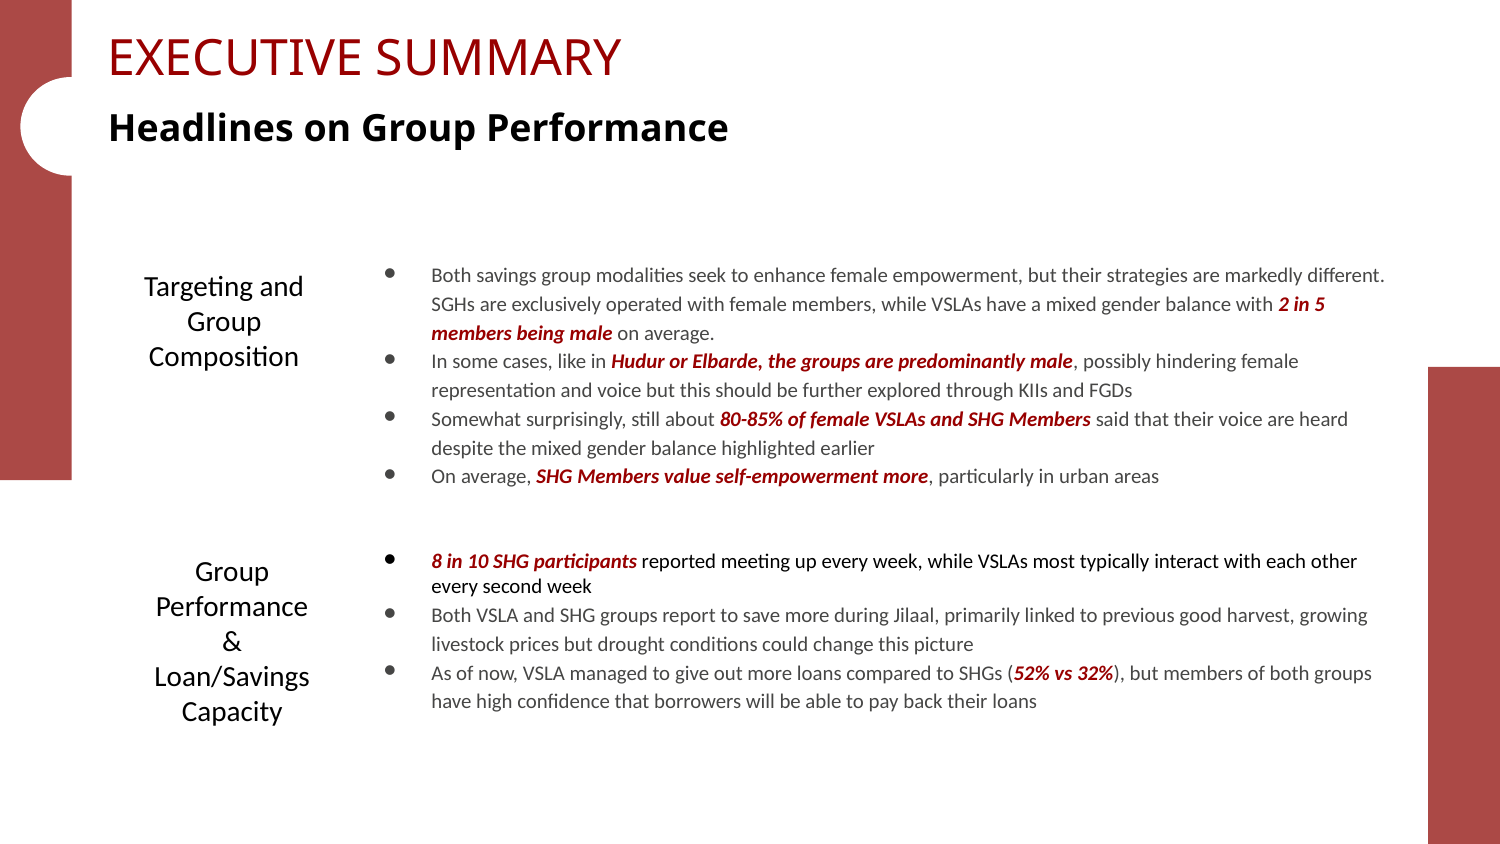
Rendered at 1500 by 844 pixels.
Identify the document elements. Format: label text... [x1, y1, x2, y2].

text_box [1428, 366, 1500, 844]
text_box Group Performance & Loan/Savings Capacity [135, 536, 329, 677]
text_box 8 in 10 SHG participants reported meeting up every week, while VSLAs most typically interact with each other every second week Both VSLA and SHG groups report to save more during Jilaal, primarily linked to previous good harvest, growing livestock prices but drought conditions could change this picture As of now, VSLA managed to give out more loans compared to SHGs (52% vs 32%), but members of both groups have high confidence that borrowers will be able to pay back their loans [345, 536, 1402, 648]
text_box Targeting and Group Composition [127, 252, 321, 422]
text_box Both savings group modalities seek to enhance female empowerment, but their strategies are markedly different. SGHs are exclusively operated with female members, while VSLAs have a mixed gender balance with 2 in 5 members being male on average. In some cases, like in Hudur or Elbarde, the groups are predominantly male, possibly hindering female representation and voice but this should be further explored through KIIs and FGDs Somewhat surprisingly, still about 80-85% of female VSLAs and SHG Members said that their voice are heard despite the mixed gender balance highlighted earlier On average, SHG Members value self-empowerment more, particularly in urban areas [345, 246, 1402, 358]
text_box EXECUTIVE SUMMARY [96, 18, 1336, 98]
text_box Headlines on Group Performance [96, 98, 1489, 179]
text_box [21, 78, 96, 175]
text_box [0, 0, 72, 481]
